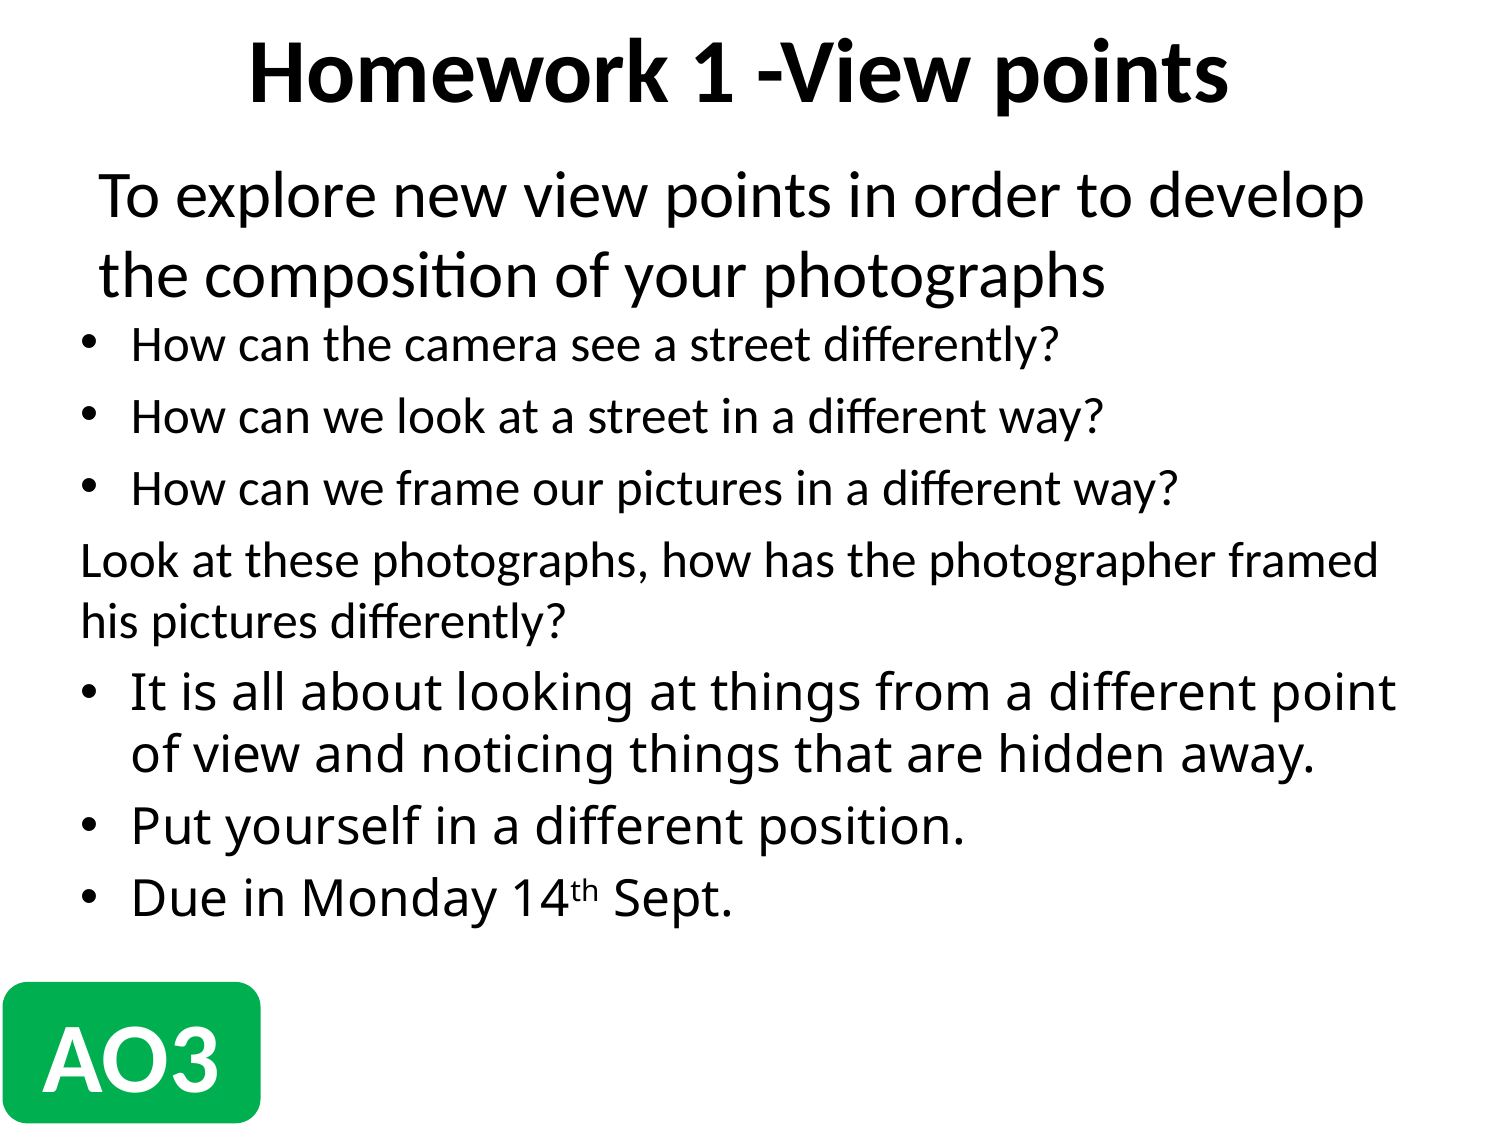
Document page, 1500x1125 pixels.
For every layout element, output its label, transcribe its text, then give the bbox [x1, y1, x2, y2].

list How can the camera see a street differently? How can we look at a street in a different way? How can we frame our pictures in a different way? Look at these photographs, how has the photographer framed his pictures differently? It is all about looking at things from a different point of view and noticing things that are hidden away. Put yourself in a different position. Due in Monday 14th Sept. [64, 302, 1415, 1046]
text_box AO3 [2, 981, 261, 1124]
text_box Homework 1 -View points [0, 0, 1500, 160]
title To explore new view points in order to develop the composition of your photographs [83, 160, 1434, 325]
